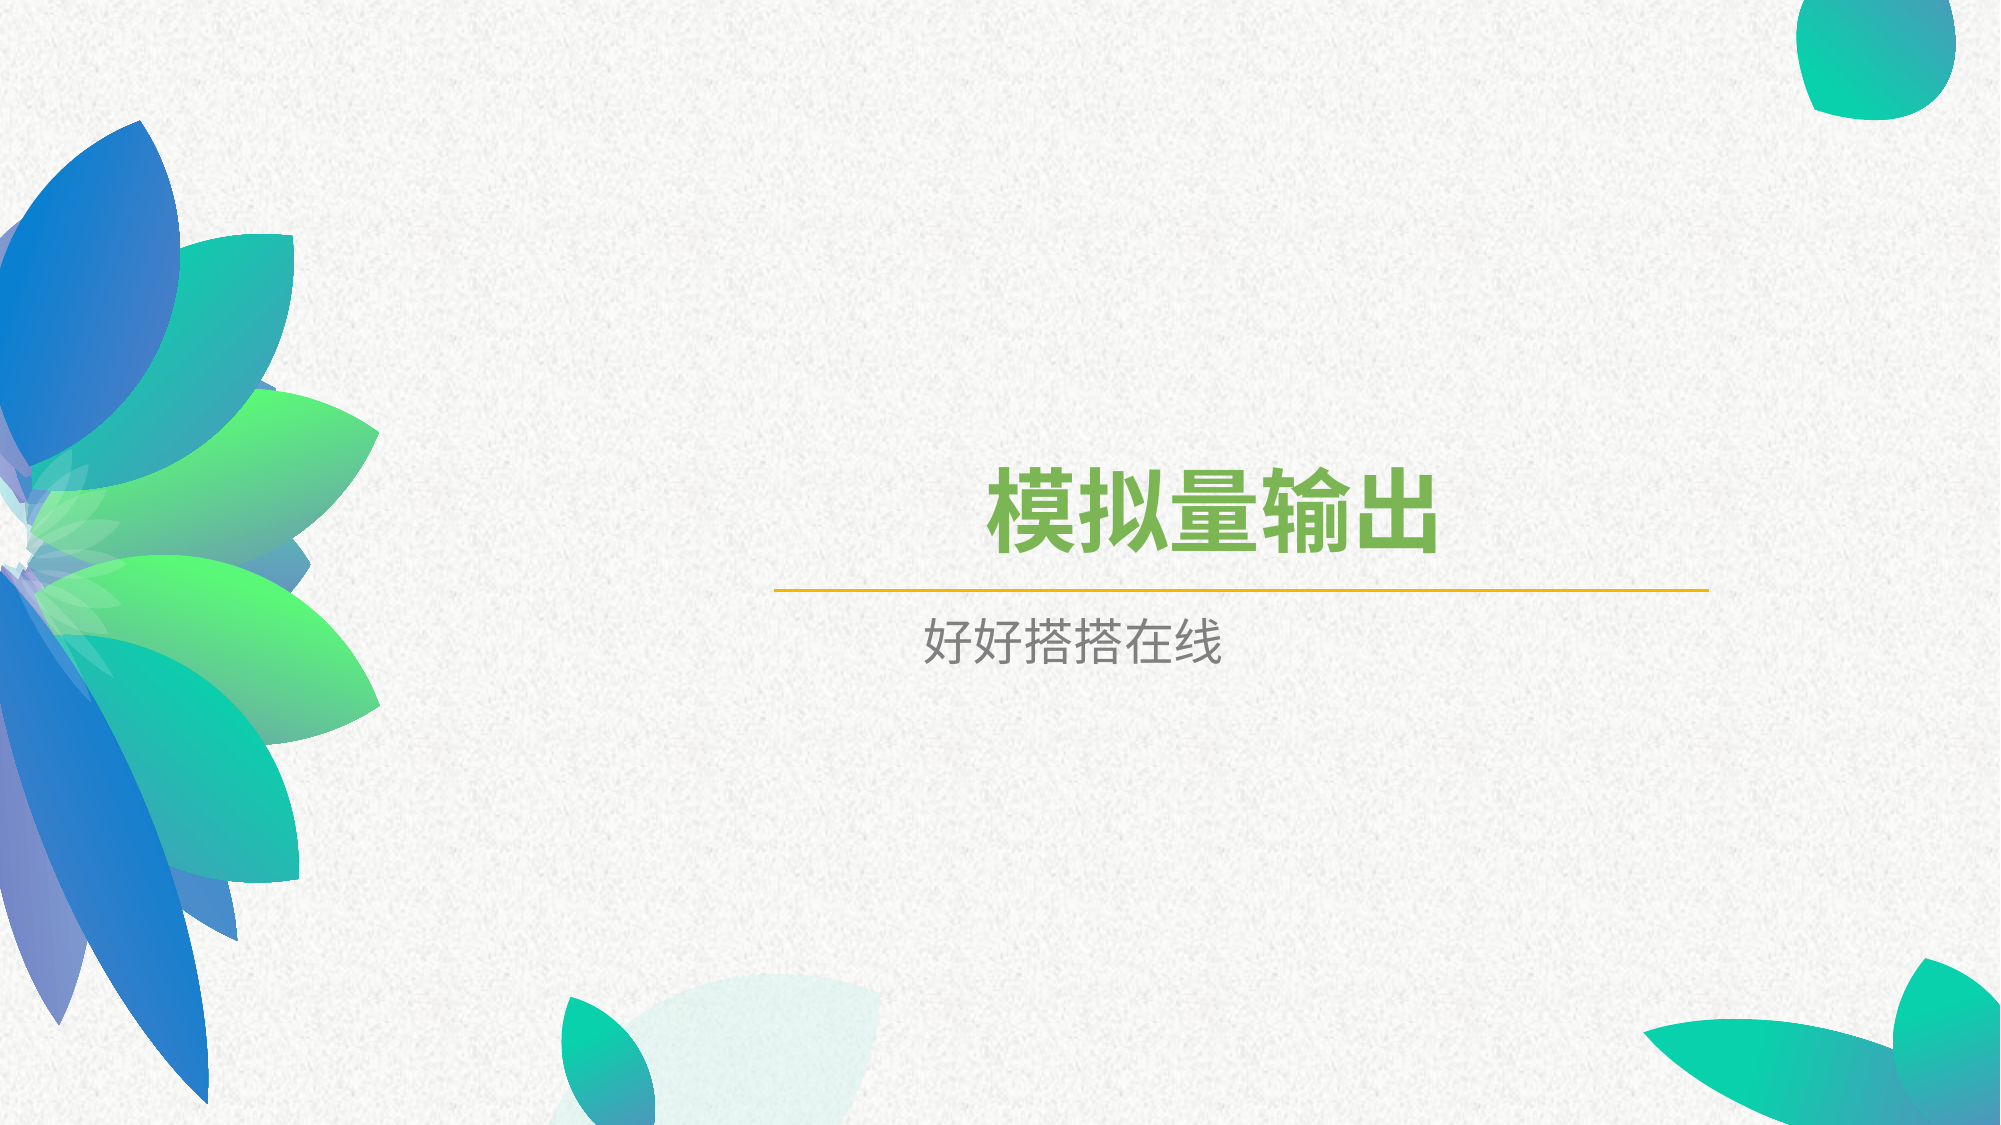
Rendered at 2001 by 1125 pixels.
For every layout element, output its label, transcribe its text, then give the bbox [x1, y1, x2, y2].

text_box 模拟量输出 [747, 446, 1683, 571]
text_box 好好搭搭在线 [909, 603, 1421, 679]
